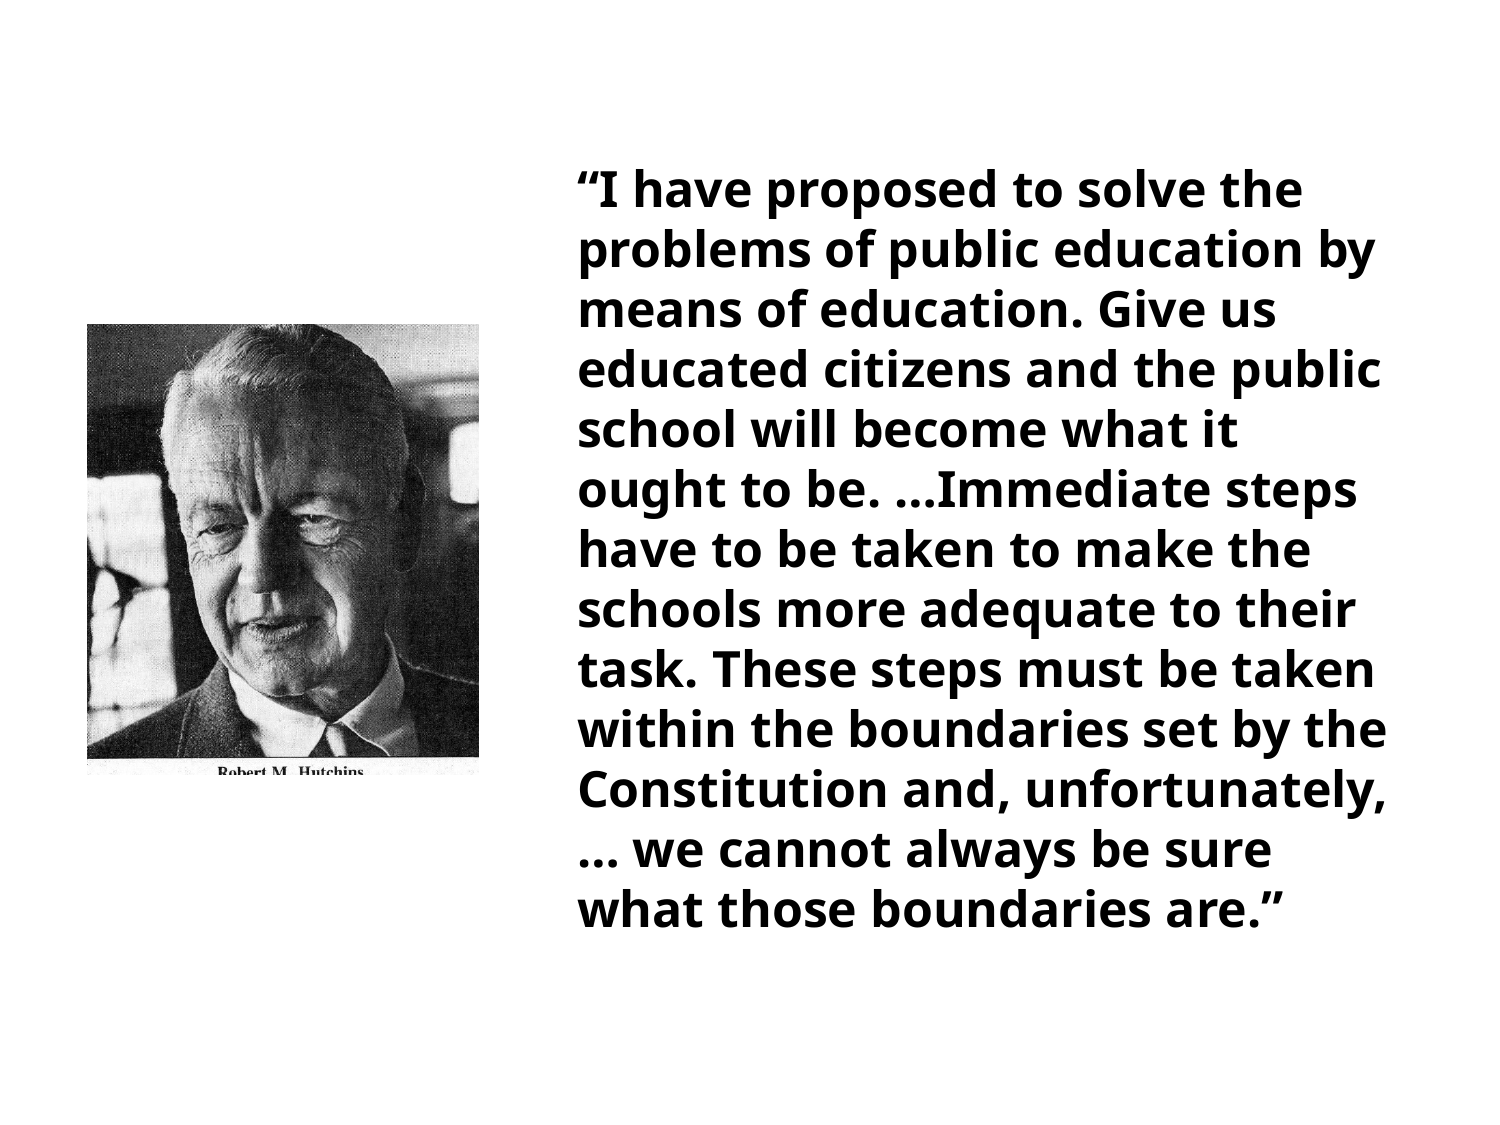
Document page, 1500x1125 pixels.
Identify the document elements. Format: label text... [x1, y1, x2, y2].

picture [87, 324, 479, 775]
text_box “I have proposed to solve the problems of public education by means of education. Give us educated citizens and the public school will become what it ought to be. …Immediate steps have to be taken to make the schools more adequate to their task. These steps must be taken within the boundaries set by the Constitution and, unfortunately, … we cannot always be sure what those boundaries are.” [562, 149, 1408, 945]
